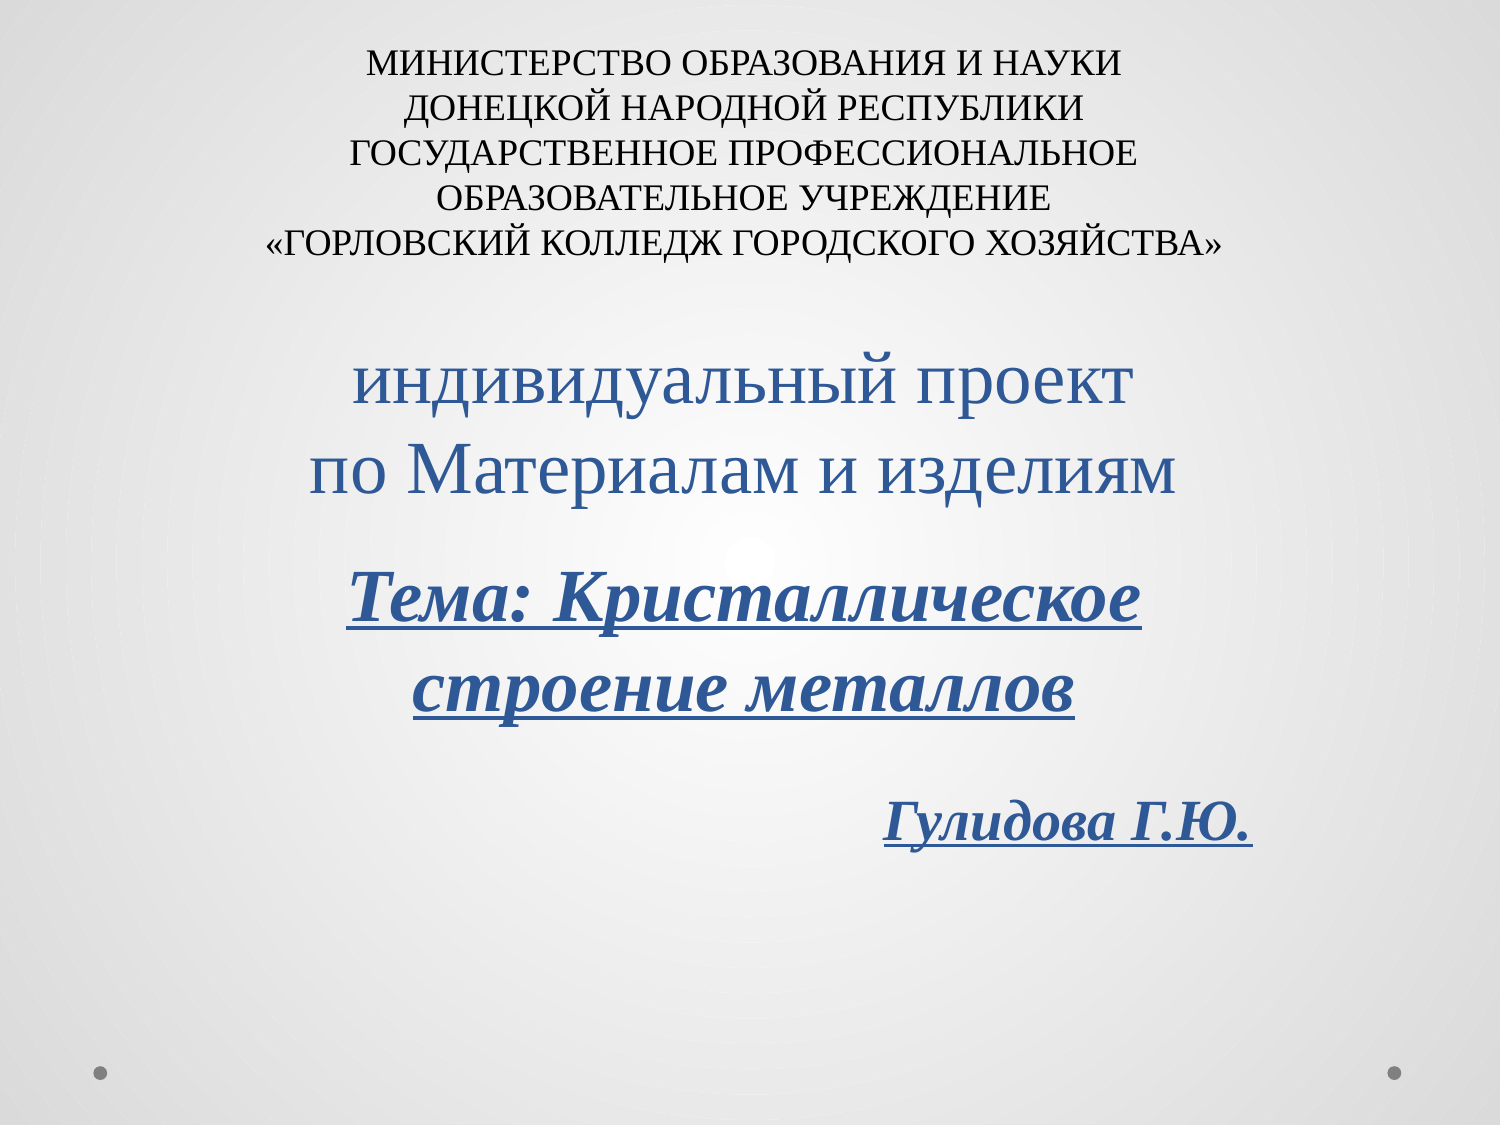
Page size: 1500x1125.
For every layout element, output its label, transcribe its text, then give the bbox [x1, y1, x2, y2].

text_box МИНИСТЕРСТВО ОБРАЗОВАНИЯ И НАУКИ ДОНЕЦКОЙ НАРОДНОЙ РЕСПУБЛИКИ ГОСУДАРСТВЕННОЕ ПРОФЕССИОНАЛЬНОЕ ОБРАЗОВАТЕЛЬНОЕ УЧРЕЖДЕНИЕ «ГОРЛОВСКИЙ КОЛЛЕДЖ ГОРОДСКОГО ХОЗЯЙСТВА» [112, 30, 1376, 271]
text_box Гулидова Г.Ю. [726, 775, 1411, 1035]
subtitle Тема: Кристаллическое строение металлов [219, 538, 1270, 739]
title индивидуальный проект по Материалам и изделиям [200, 326, 1288, 517]
